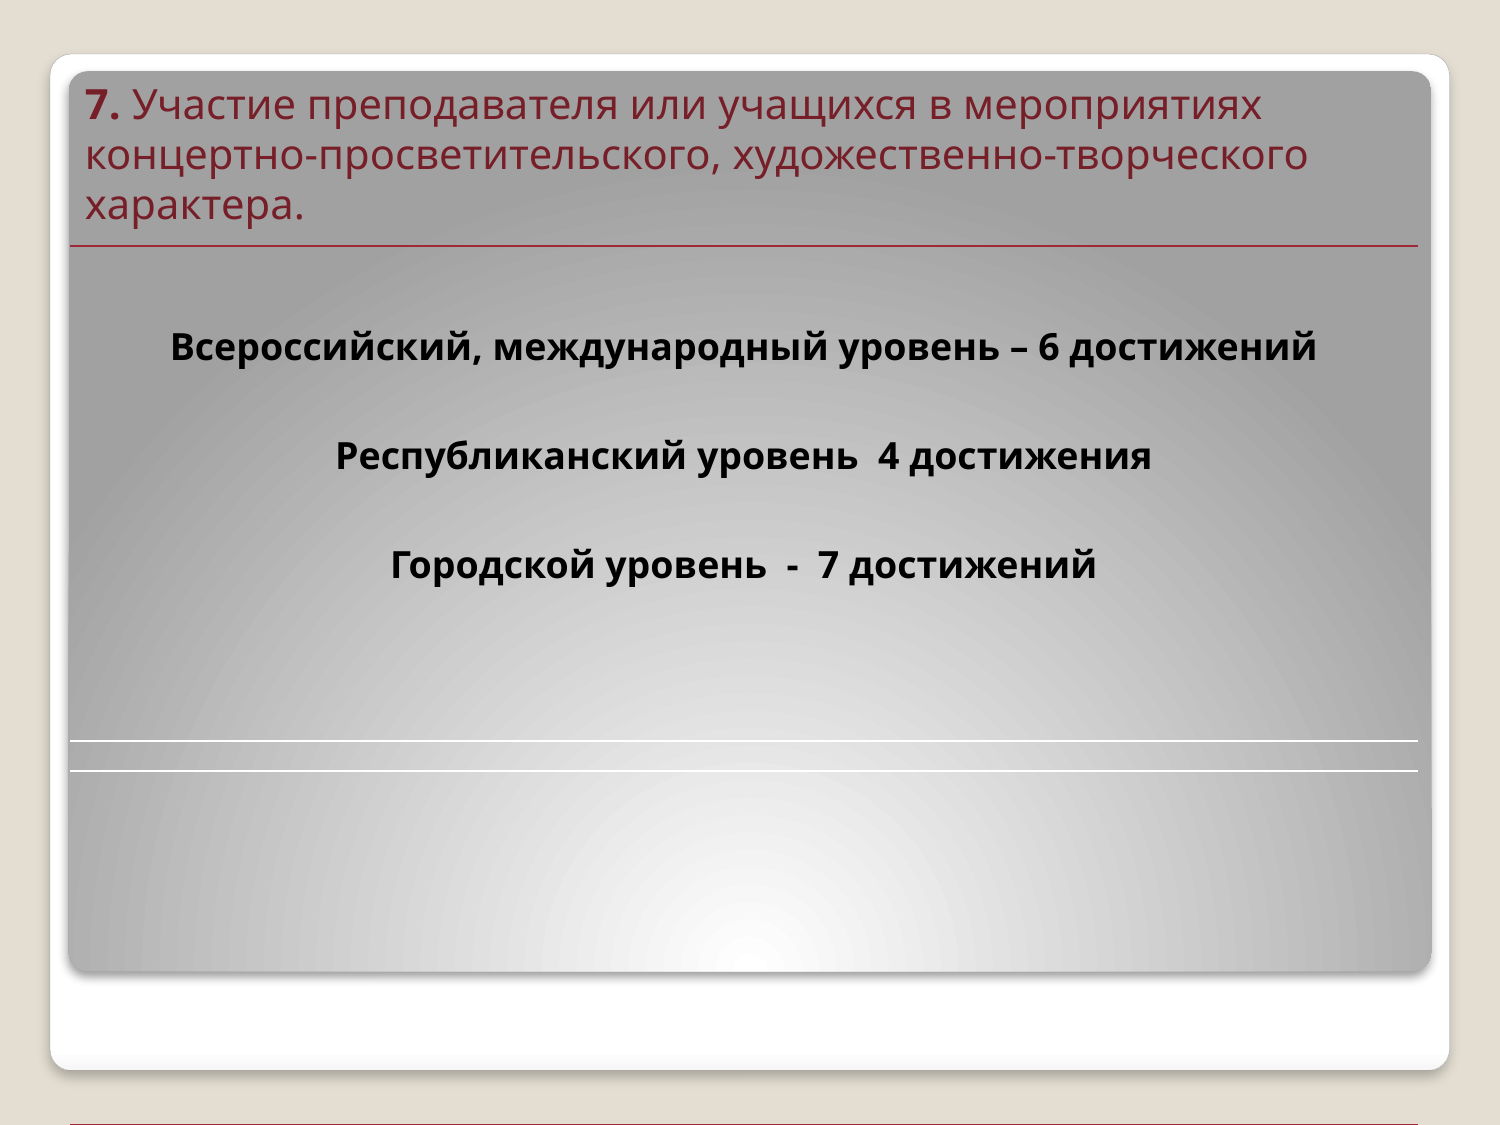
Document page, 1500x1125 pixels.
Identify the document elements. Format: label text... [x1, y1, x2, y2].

table_cell [70, 772, 1418, 1124]
table_cell [70, 742, 1418, 770]
text_box 7. Участие преподавателя или учащихся в мероприятиях концертно-просветительского, художественно-творческого характера. [70, 70, 1500, 336]
table_header Всероссийский, международный уровень – 6 достижений Республиканский уровень 4 достижения Городской уровень - 7 достижений [70, 247, 1418, 740]
